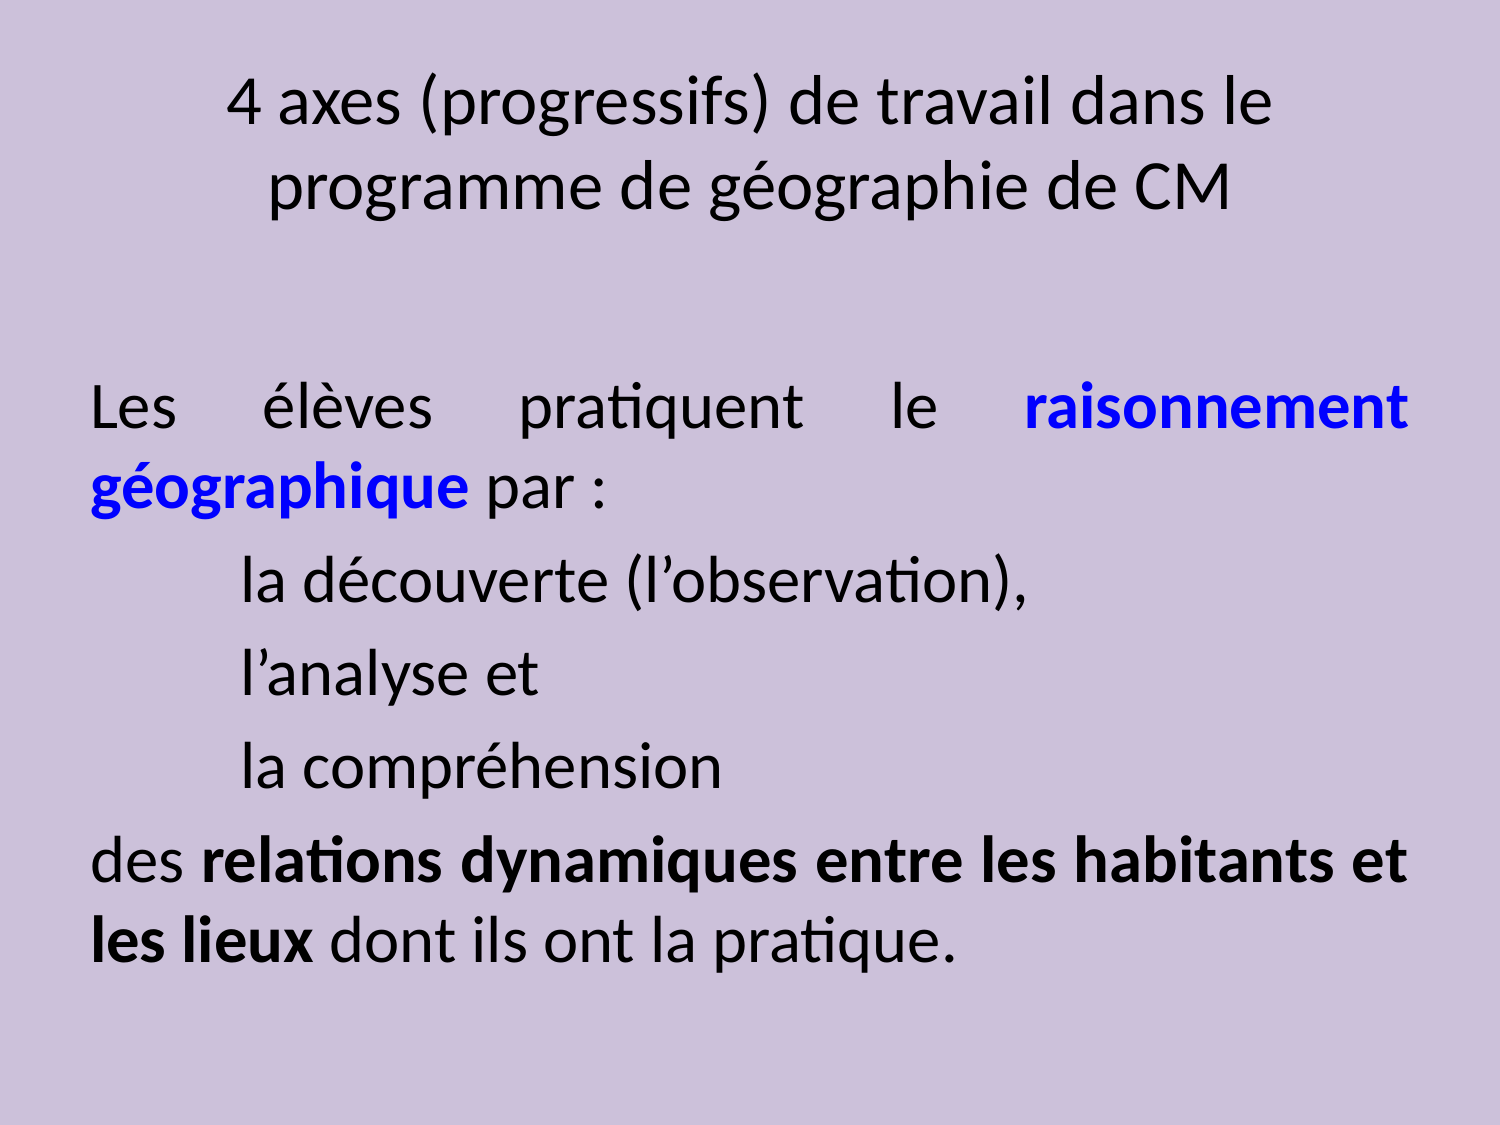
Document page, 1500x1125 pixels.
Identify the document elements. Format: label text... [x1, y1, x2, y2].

title 4 axes (progressifs) de travail dans le programme de géographie de CM [75, 45, 1425, 233]
list Les élèves pratiquent le raisonnement géographique par : la découverte (l’observation), l’analyse et la compréhension des relations dynamiques entre les habitants et les lieux dont ils ont la pratique. [75, 354, 1425, 1005]
